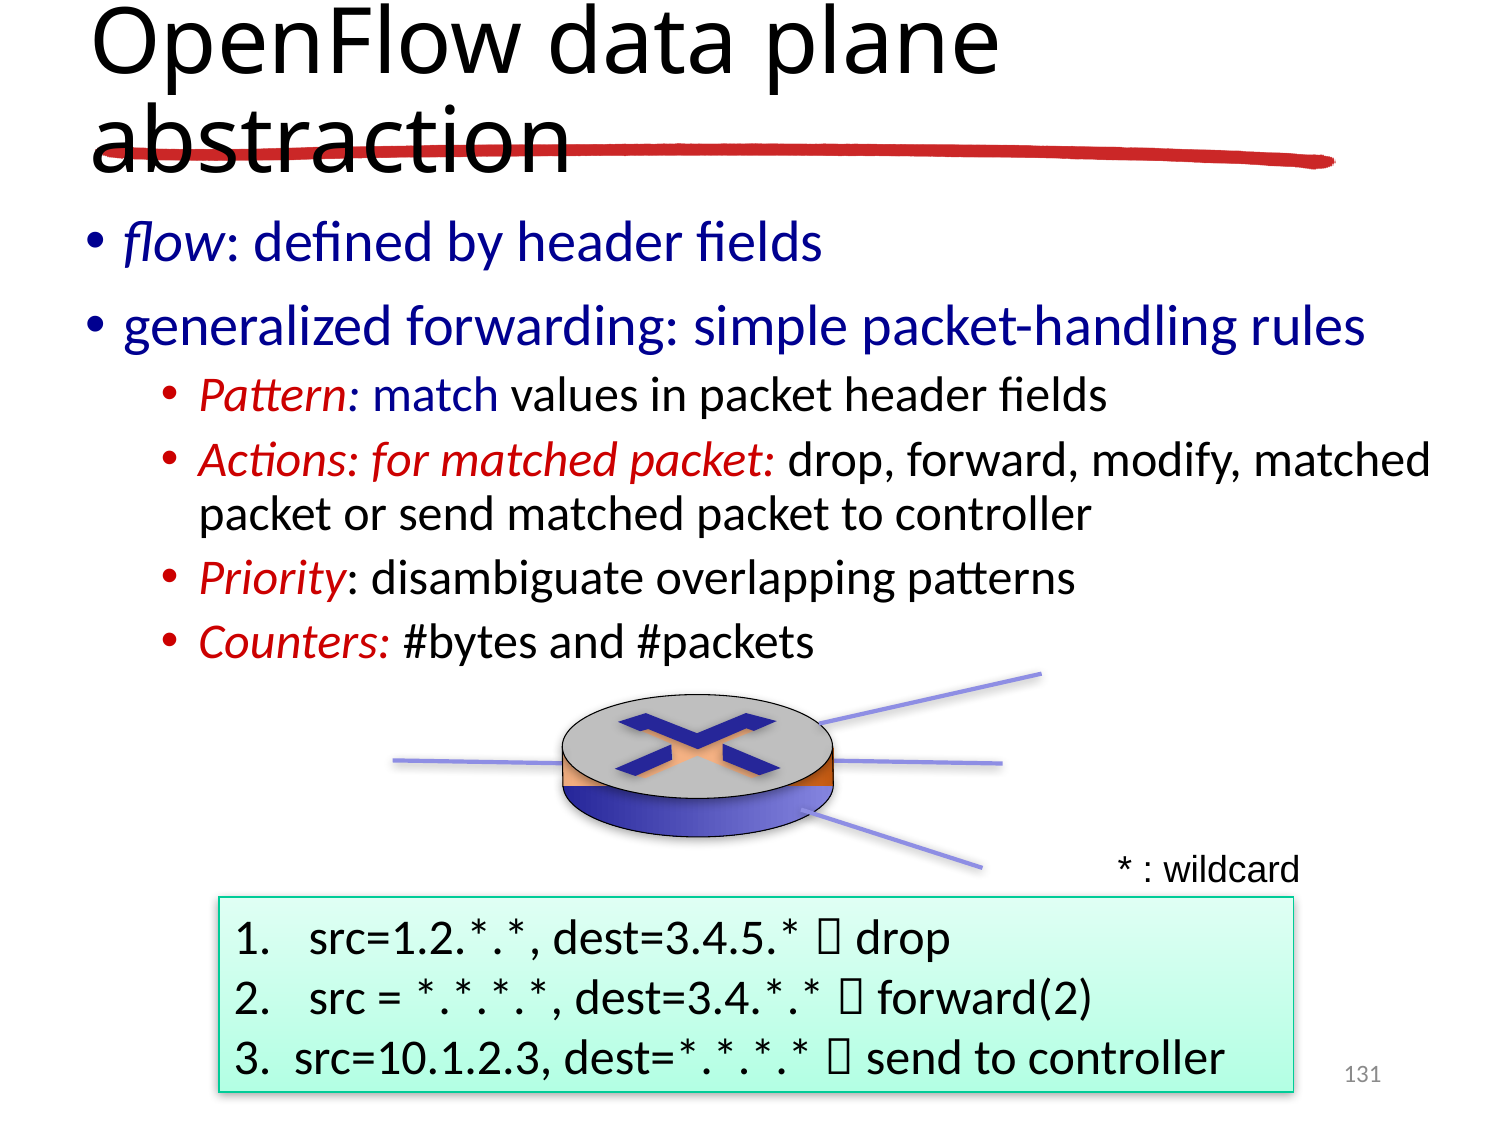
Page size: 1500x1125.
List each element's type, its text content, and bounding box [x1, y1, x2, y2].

text_box * : wildcard [1102, 837, 1316, 898]
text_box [800, 809, 983, 868]
list flow: defined by header fields generalized forwarding: simple packet-handling rules Pattern: match values in packet header fields Actions: for matched packet: drop, forward, modify, matched packet or send matched packet to controller Priority: disambiguate overlapping patterns Counters: #bytes and #packets [70, 203, 1459, 1079]
slide_number 131 [1059, 1042, 1397, 1103]
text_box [392, 760, 562, 764]
text_box src=1.2.*.*, dest=3.4.5.*  drop src = *.*.*.*, dest=3.4.*.*  forward(2) 3. src=10.1.2.3, dest=*.*.*.*  send to controller [218, 897, 1294, 1092]
title OpenFlow data plane abstraction [74, 0, 1459, 188]
picture [90, 136, 1350, 177]
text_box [562, 694, 834, 837]
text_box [834, 760, 1003, 764]
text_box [818, 673, 1042, 724]
